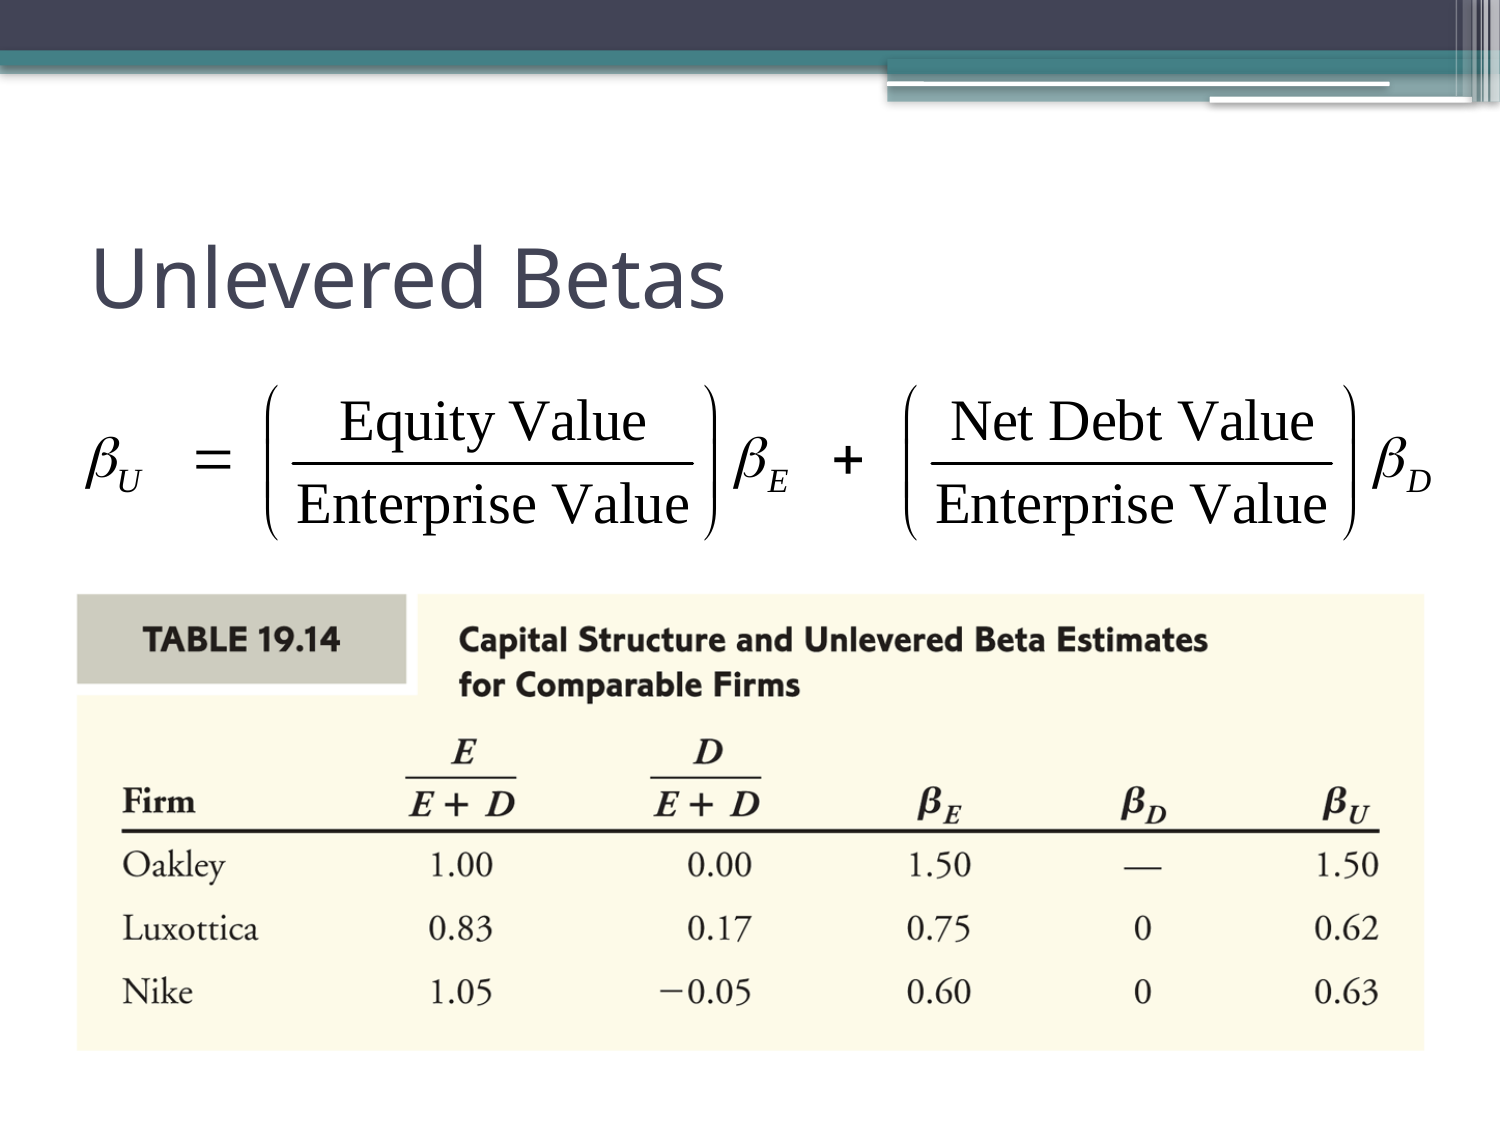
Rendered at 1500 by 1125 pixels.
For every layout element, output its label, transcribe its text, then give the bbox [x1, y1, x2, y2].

title Unlevered Betas [75, 187, 1425, 363]
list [56, 587, 1444, 1058]
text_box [74, 374, 1445, 552]
